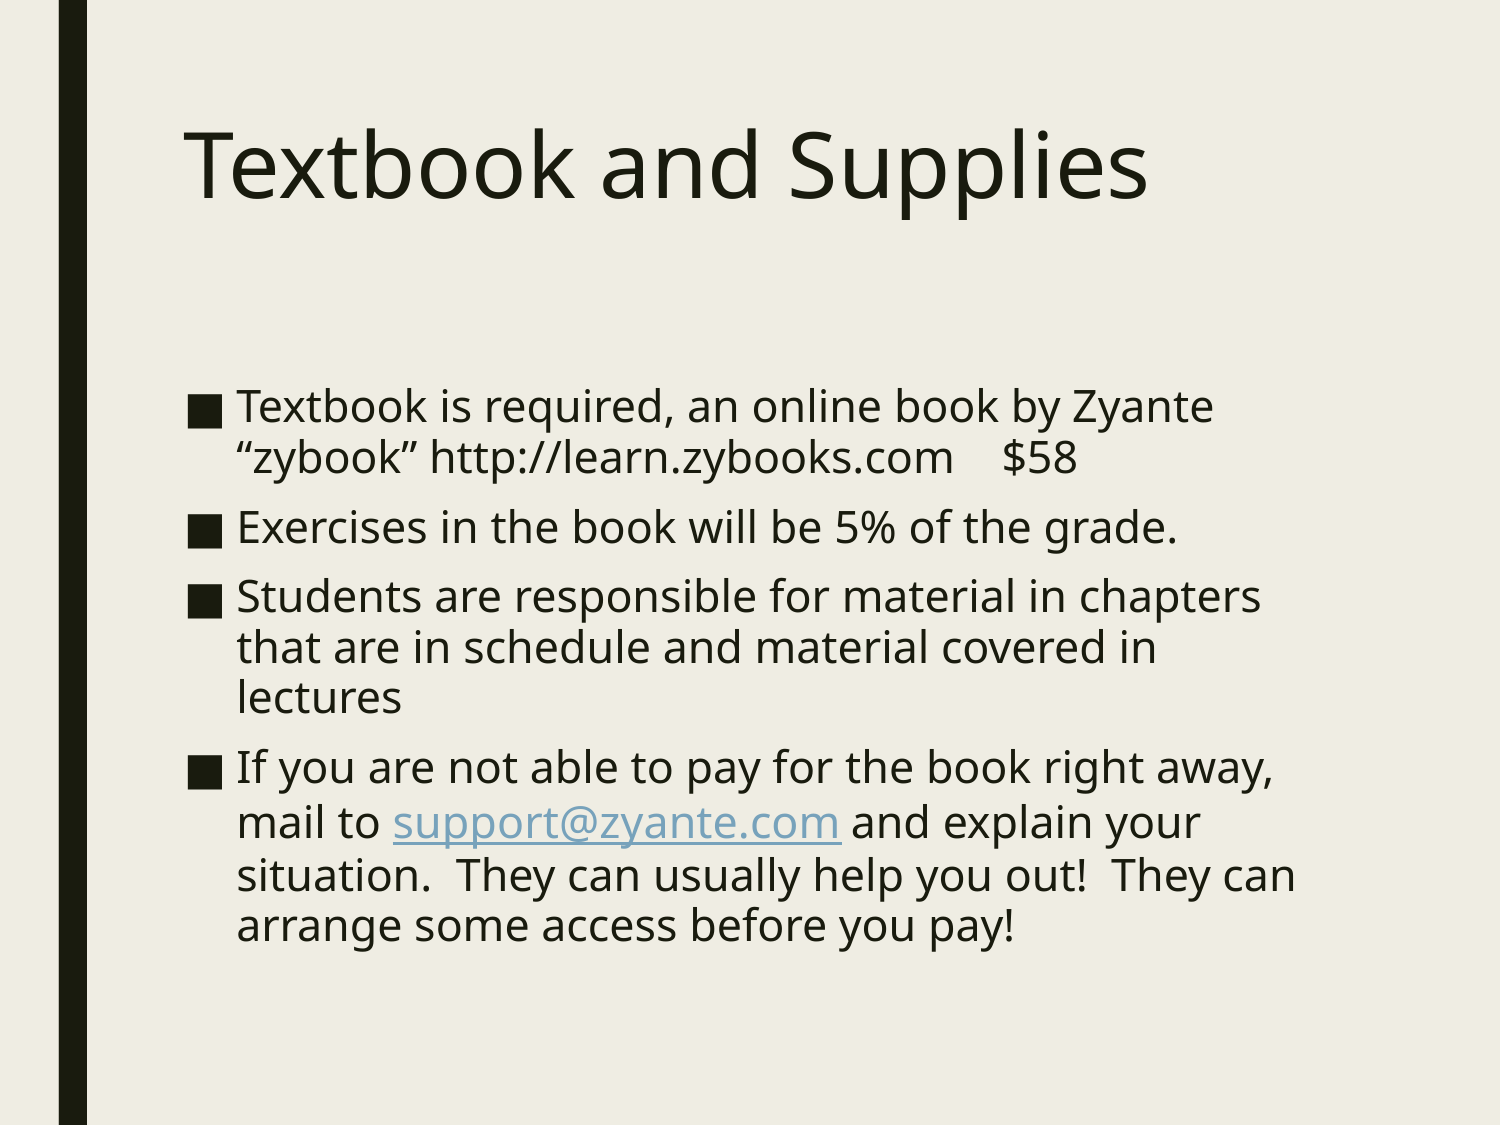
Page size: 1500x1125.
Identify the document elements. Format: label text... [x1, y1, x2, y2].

title Textbook and Supplies [168, 112, 1351, 357]
list Textbook is required, an online book by Zyante “zybook” http://learn.zybooks.com $58 Exercises in the book will be 5% of the grade. Students are responsible for material in chapters that are in schedule and material covered in lectures If you are not able to pay for the book right away, mail to support@zyante.com and explain your situation. They can usually help you out! They can arrange some access before you pay! [168, 375, 1351, 963]
